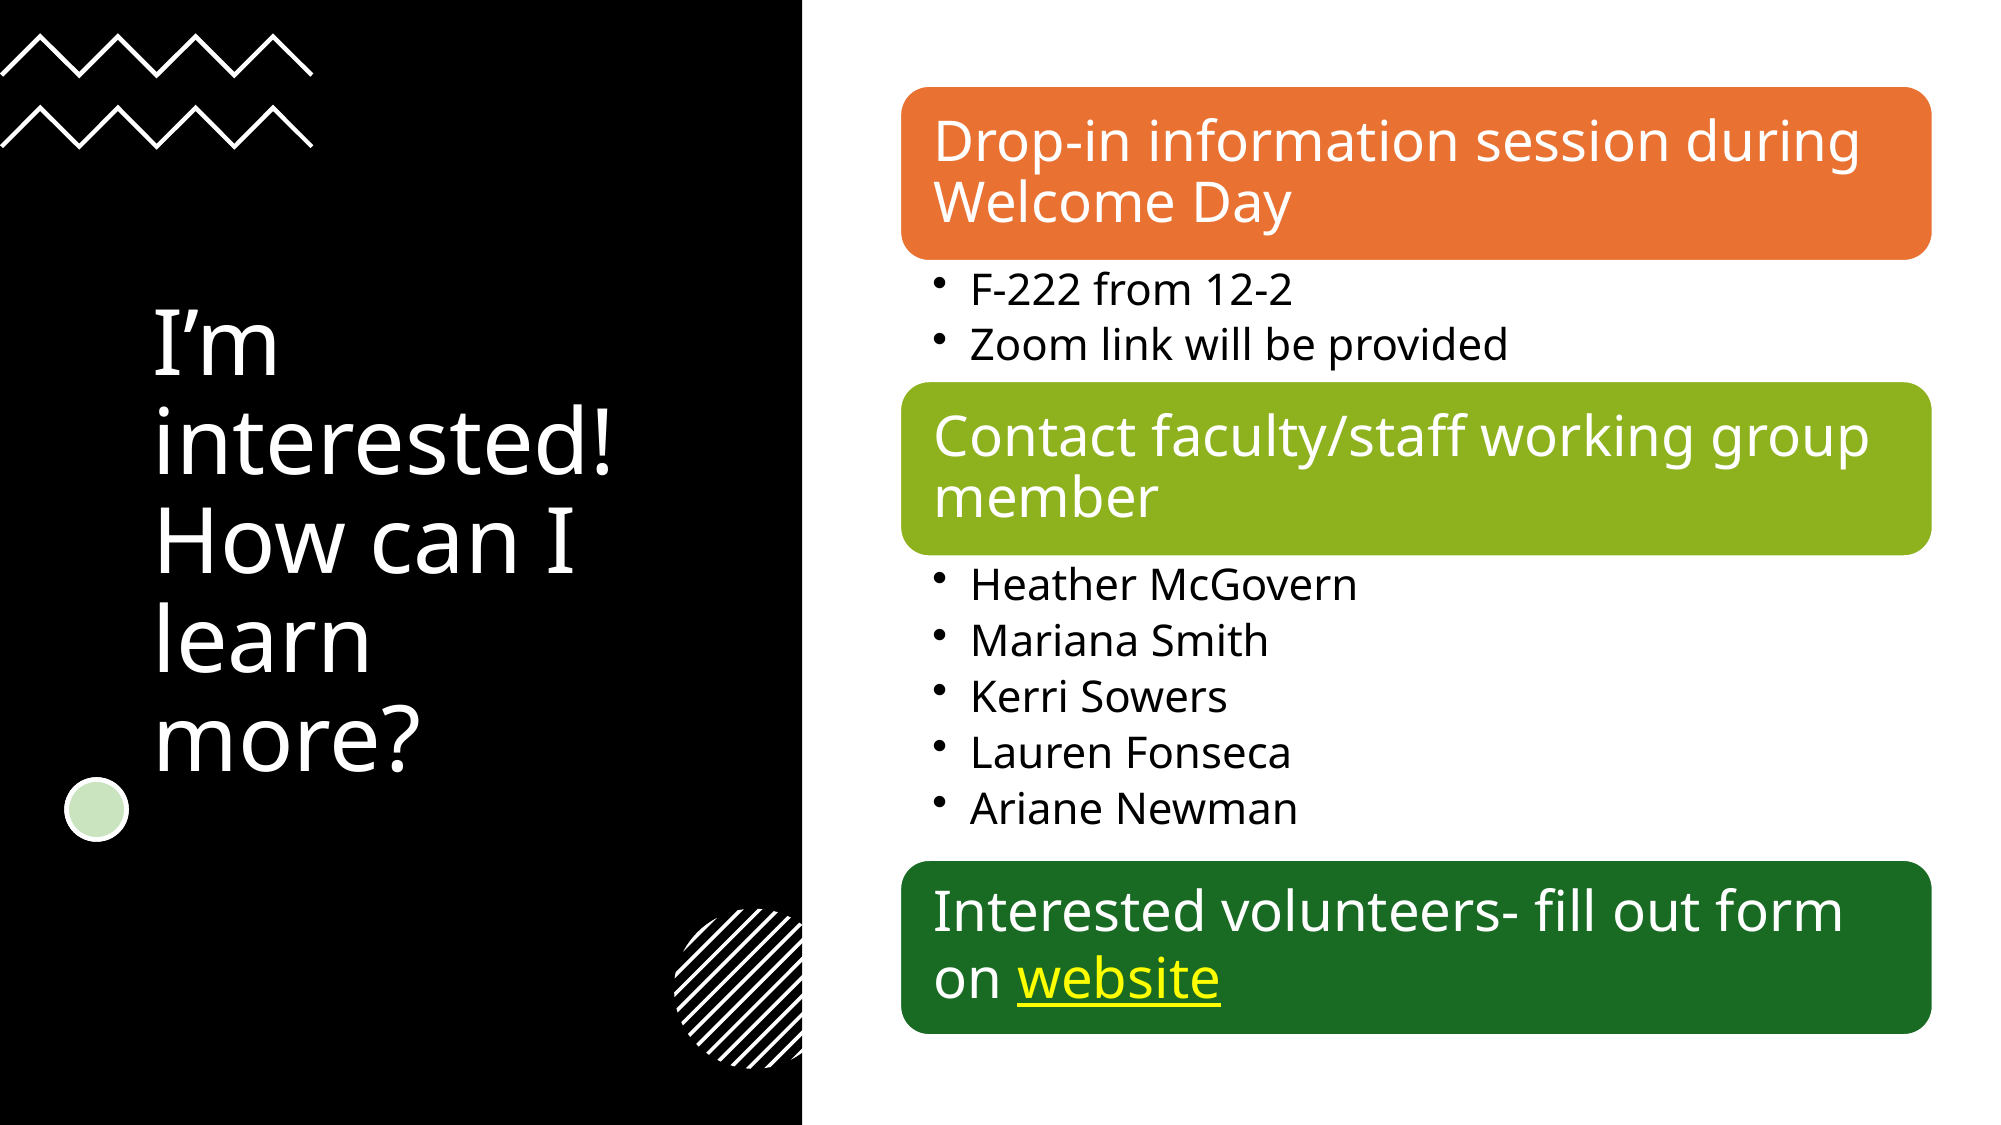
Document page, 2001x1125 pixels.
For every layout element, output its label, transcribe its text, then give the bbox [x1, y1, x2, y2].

title I’m interested! How can I learn more? [137, 196, 663, 892]
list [899, 77, 1934, 1044]
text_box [0, 32, 314, 151]
text_box [65, 777, 129, 841]
text_box [0, 0, 804, 1125]
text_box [673, 908, 835, 1070]
text_box [804, 0, 2000, 1125]
